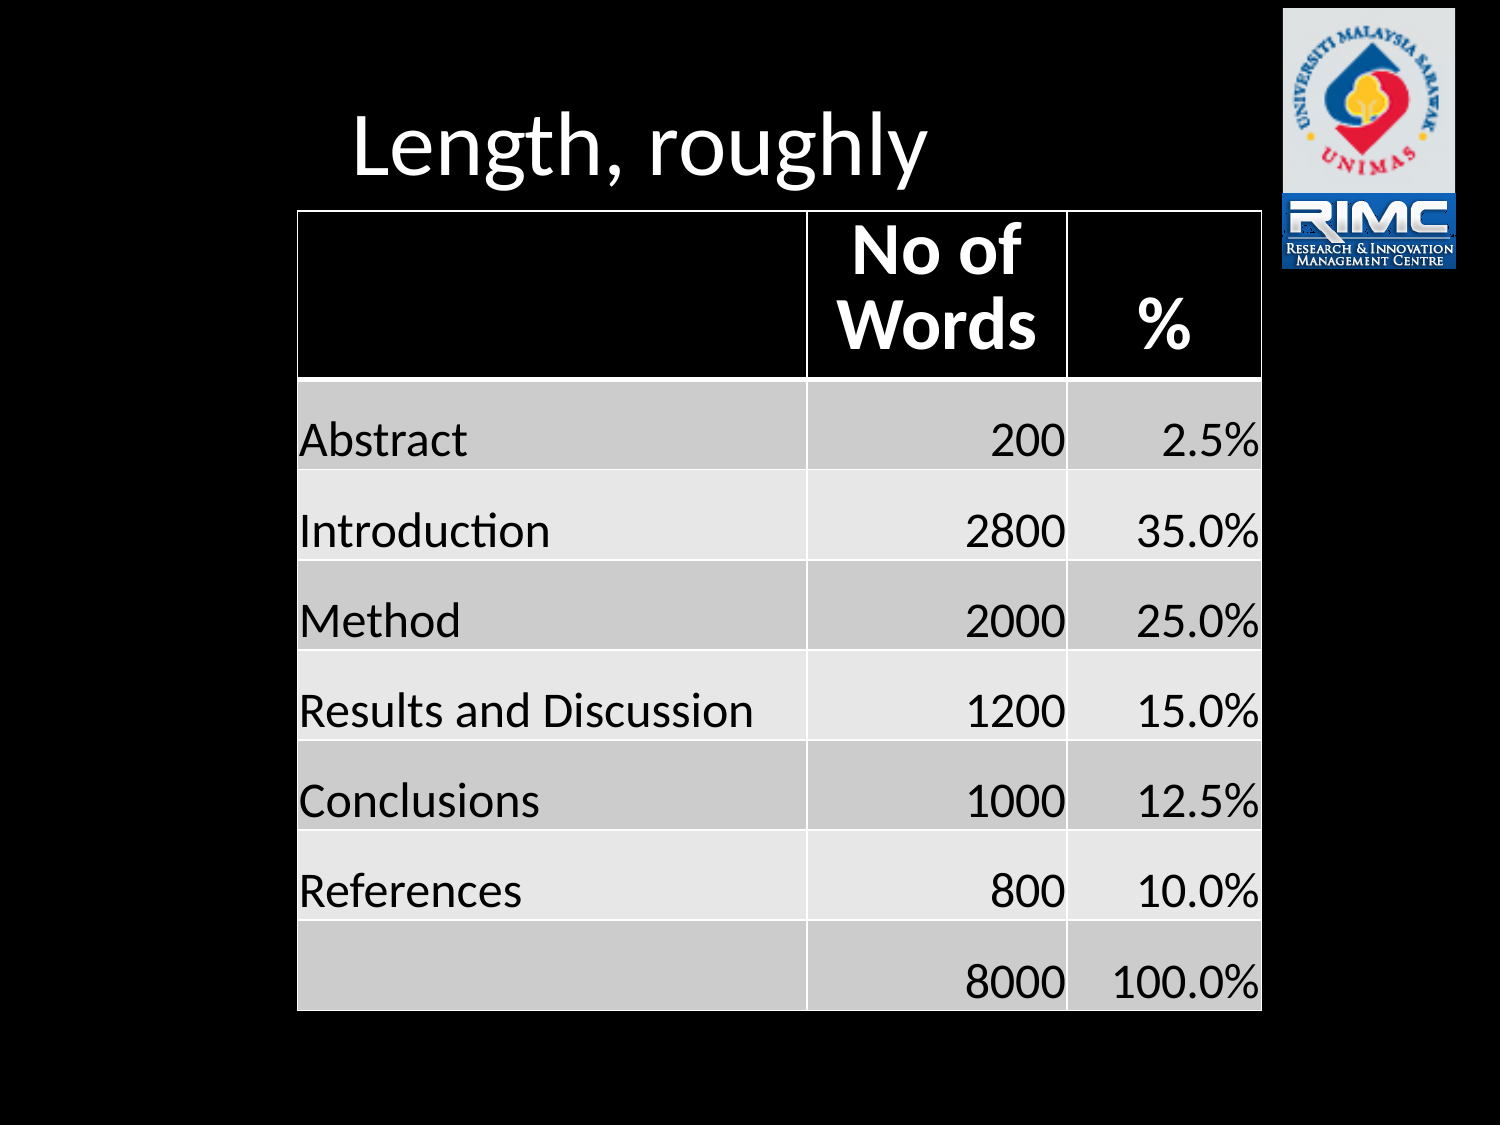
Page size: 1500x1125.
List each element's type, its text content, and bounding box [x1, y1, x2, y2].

table_cell 800 [808, 831, 1066, 919]
table_cell Results and Discussion [298, 651, 806, 739]
table_cell 12.5% [1068, 741, 1261, 829]
table_cell 25.0% [1068, 561, 1261, 649]
table_cell Introduction [298, 470, 806, 559]
title Length, roughly [76, 45, 1205, 233]
table_cell 15.0% [1068, 651, 1261, 739]
table_cell 2800 [808, 470, 1066, 559]
table_header [298, 212, 806, 377]
table_cell References [298, 831, 806, 919]
table_cell 200 [808, 382, 1066, 469]
table_cell Conclusions [298, 741, 806, 829]
table_header % [1068, 212, 1261, 377]
table_cell 1200 [808, 651, 1066, 739]
table_cell 2.5% [1068, 382, 1261, 469]
table_cell 1000 [808, 741, 1066, 829]
table_cell 100.0% [1068, 921, 1261, 1010]
table_cell 10.0% [1068, 831, 1261, 919]
table_cell Abstract [298, 382, 806, 469]
table_cell Method [298, 561, 806, 649]
table_cell 8000 [808, 921, 1066, 1010]
table_cell 35.0% [1068, 470, 1261, 559]
table_cell [298, 921, 806, 1010]
table_header No of Words [808, 212, 1066, 377]
picture [1282, 8, 1456, 269]
table_cell 2000 [808, 561, 1066, 649]
